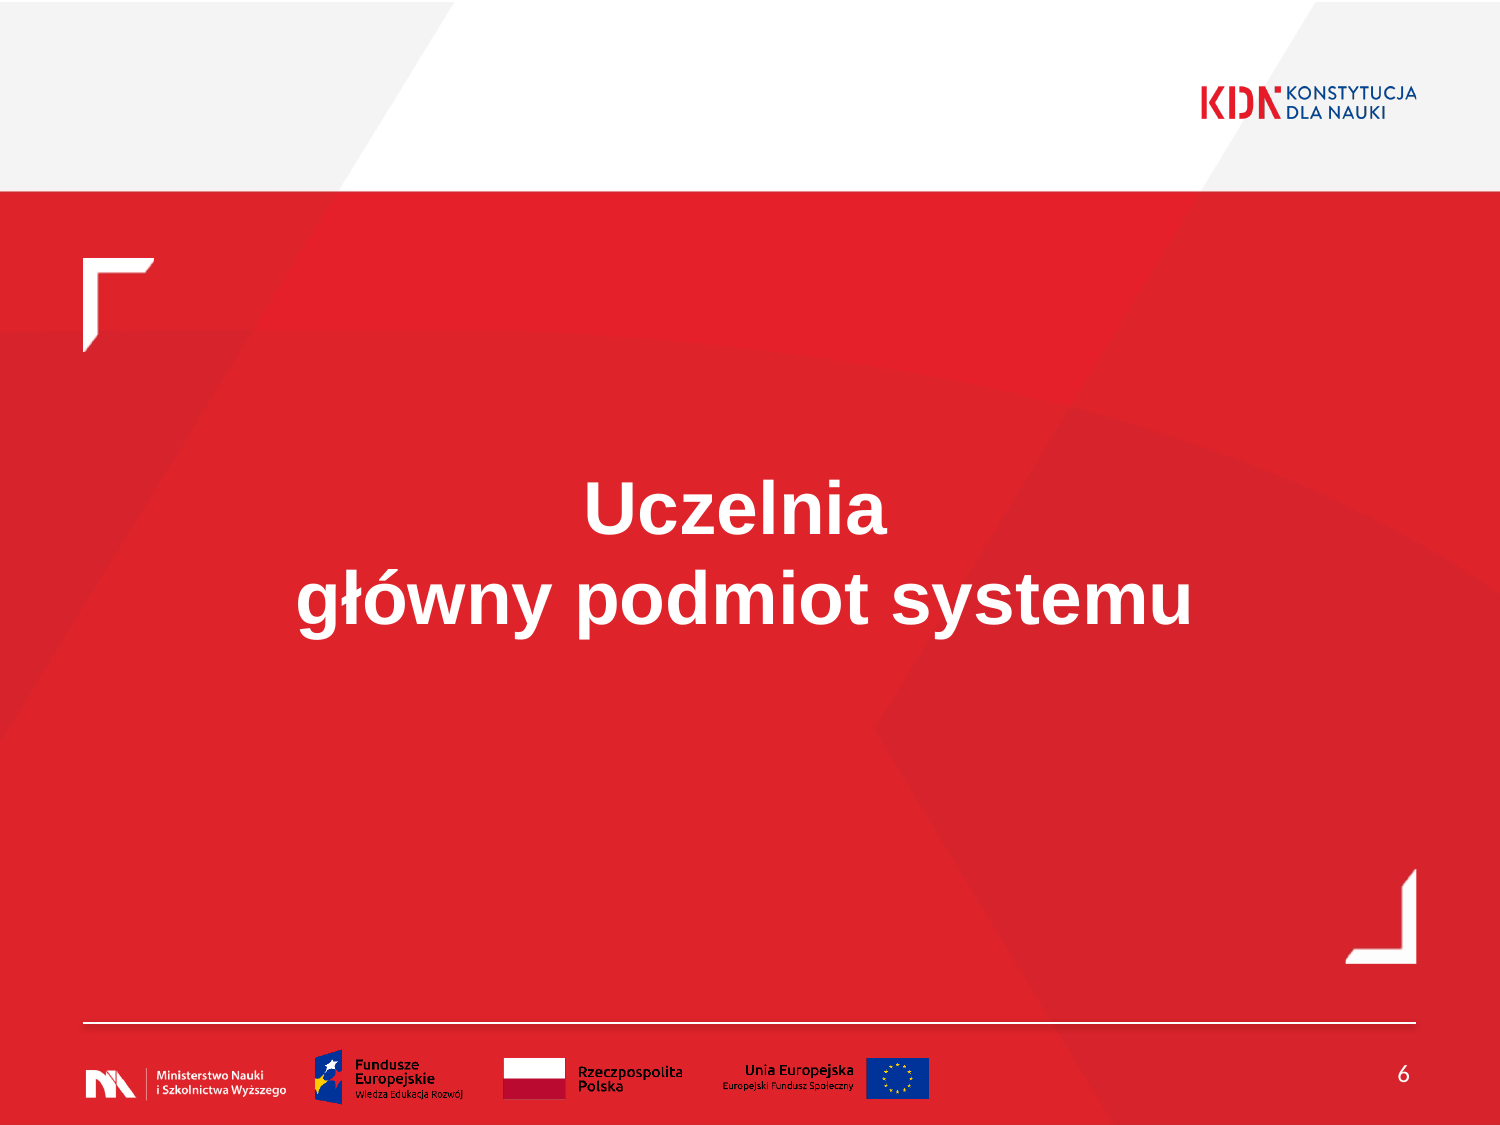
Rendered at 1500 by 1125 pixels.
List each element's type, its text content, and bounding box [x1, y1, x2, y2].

text_box Uczelnia główny podmiot systemu [125, 351, 1367, 647]
picture [0, 2, 1500, 1125]
slide_number 6 [1074, 1042, 1425, 1103]
